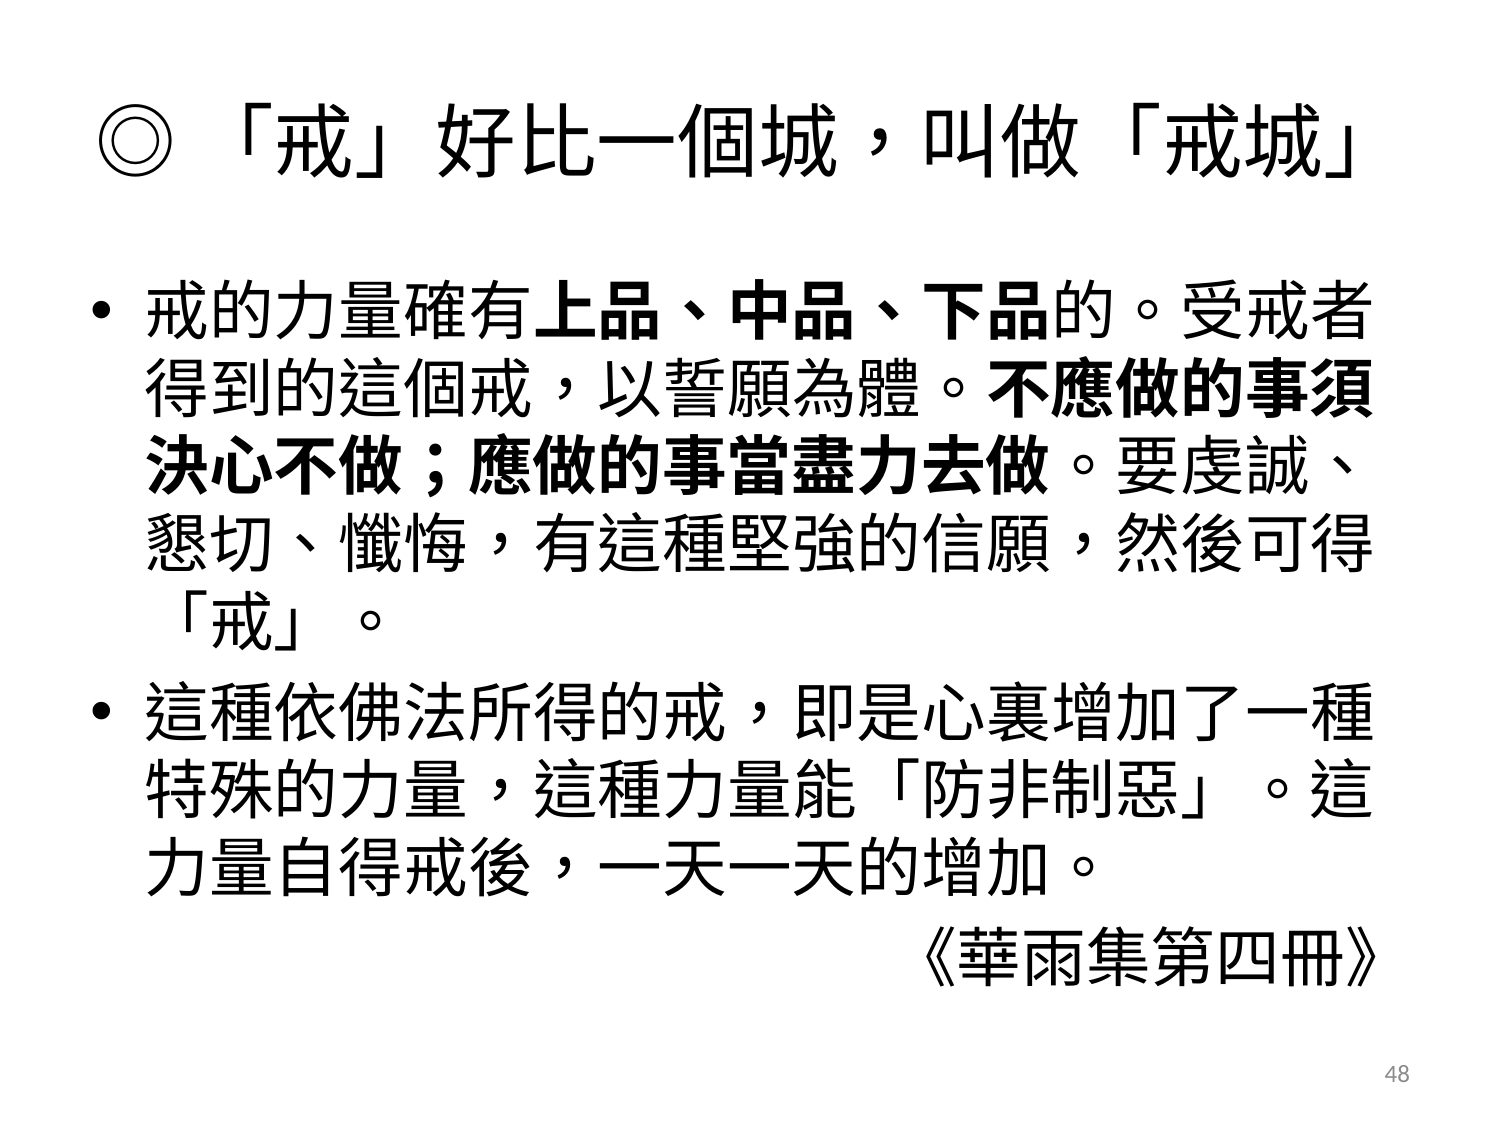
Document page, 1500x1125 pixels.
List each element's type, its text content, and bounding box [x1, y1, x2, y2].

list 戒的力量確有上品、中品、下品的。受戒者得到的這個戒，以誓願為體。不應做的事須決心不做；應做的事當盡力去做。要虔誠、懇切、懺悔，有這種堅強的信願，然後可得「戒」。 這種依佛法所得的戒，即是心裏增加了一種特殊的力量，這種力量能「防非制惡」。這力量自得戒後，一天一天的增加。 《華雨集第四冊》 [75, 262, 1425, 1005]
slide_number 48 [1074, 1042, 1425, 1103]
title ◎「戒」好比一個城，叫做「戒城」 [75, 45, 1425, 233]
